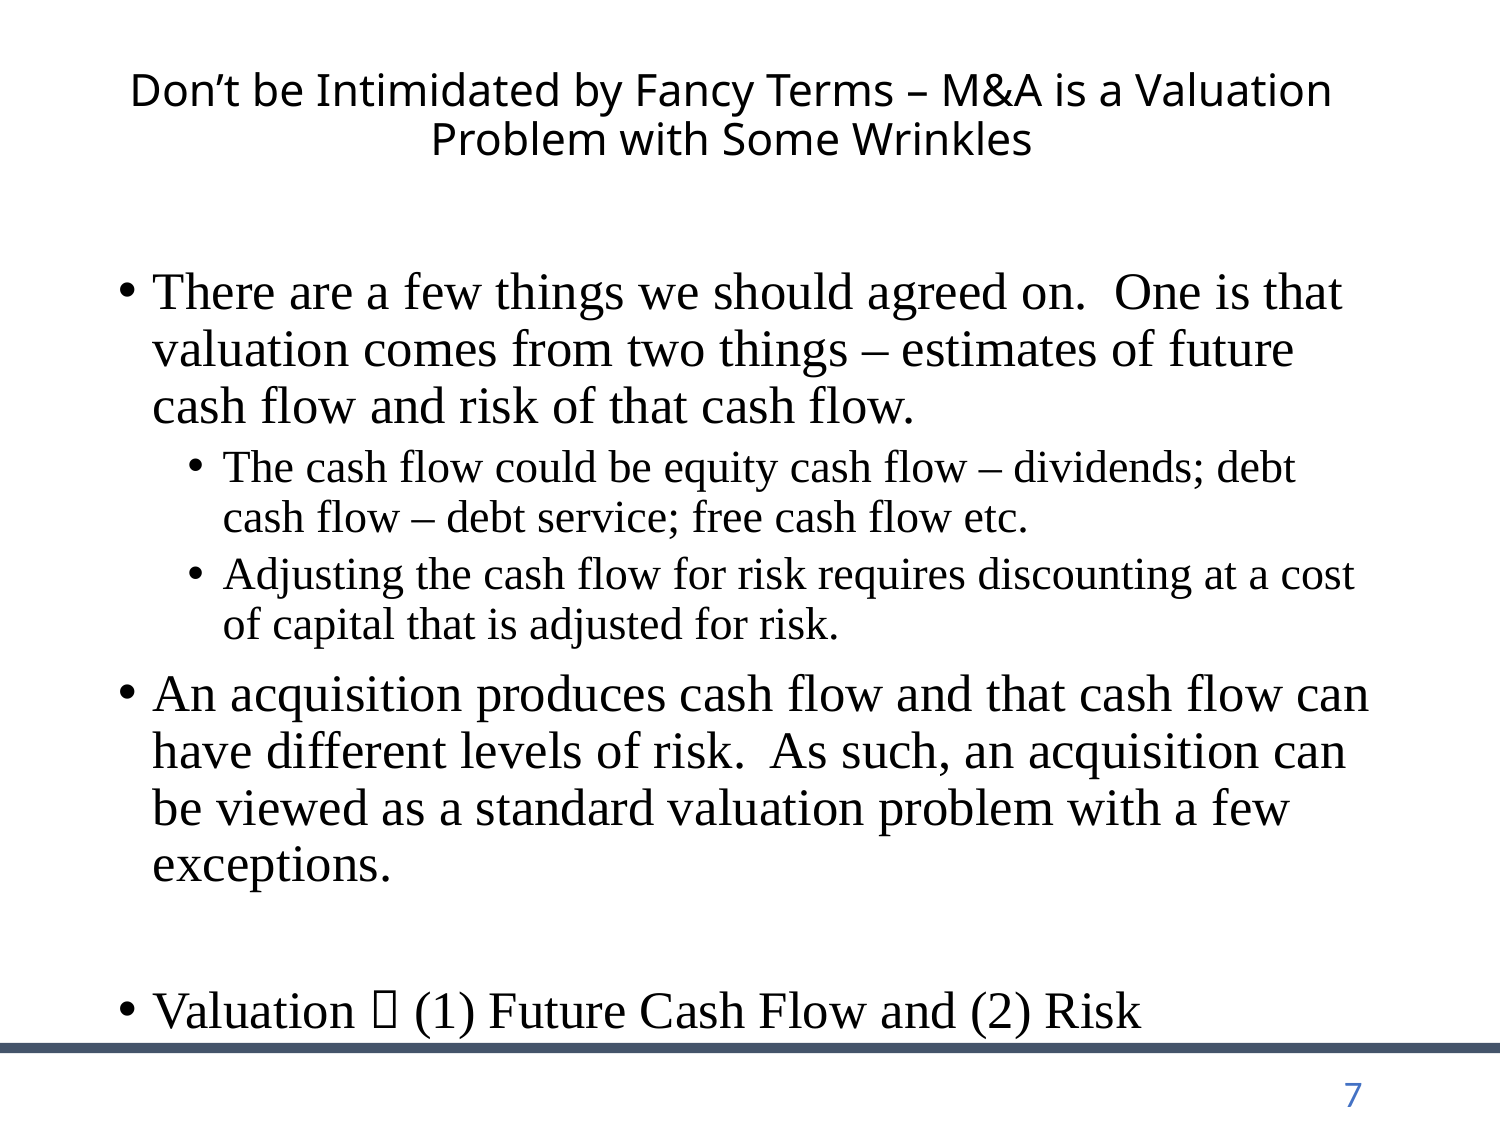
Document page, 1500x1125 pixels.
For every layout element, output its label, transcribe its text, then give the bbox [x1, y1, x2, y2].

slide_number 7 [1277, 1062, 1429, 1115]
title Don’t be Intimidated by Fancy Terms – M&A is a Valuation Problem with Some Wrinkles [103, 59, 1361, 174]
list There are a few things we should agreed on. One is that valuation comes from two things – estimates of future cash flow and risk of that cash flow. The cash flow could be equity cash flow – dividends; debt cash flow – debt service; free cash flow etc. Adjusting the cash flow for risk requires discounting at a cost of capital that is adjusted for risk. An acquisition produces cash flow and that cash flow can have different levels of risk. As such, an acquisition can be viewed as a standard valuation problem with a few exceptions. Valuation  (1) Future Cash Flow and (2) Risk [103, 256, 1400, 1063]
